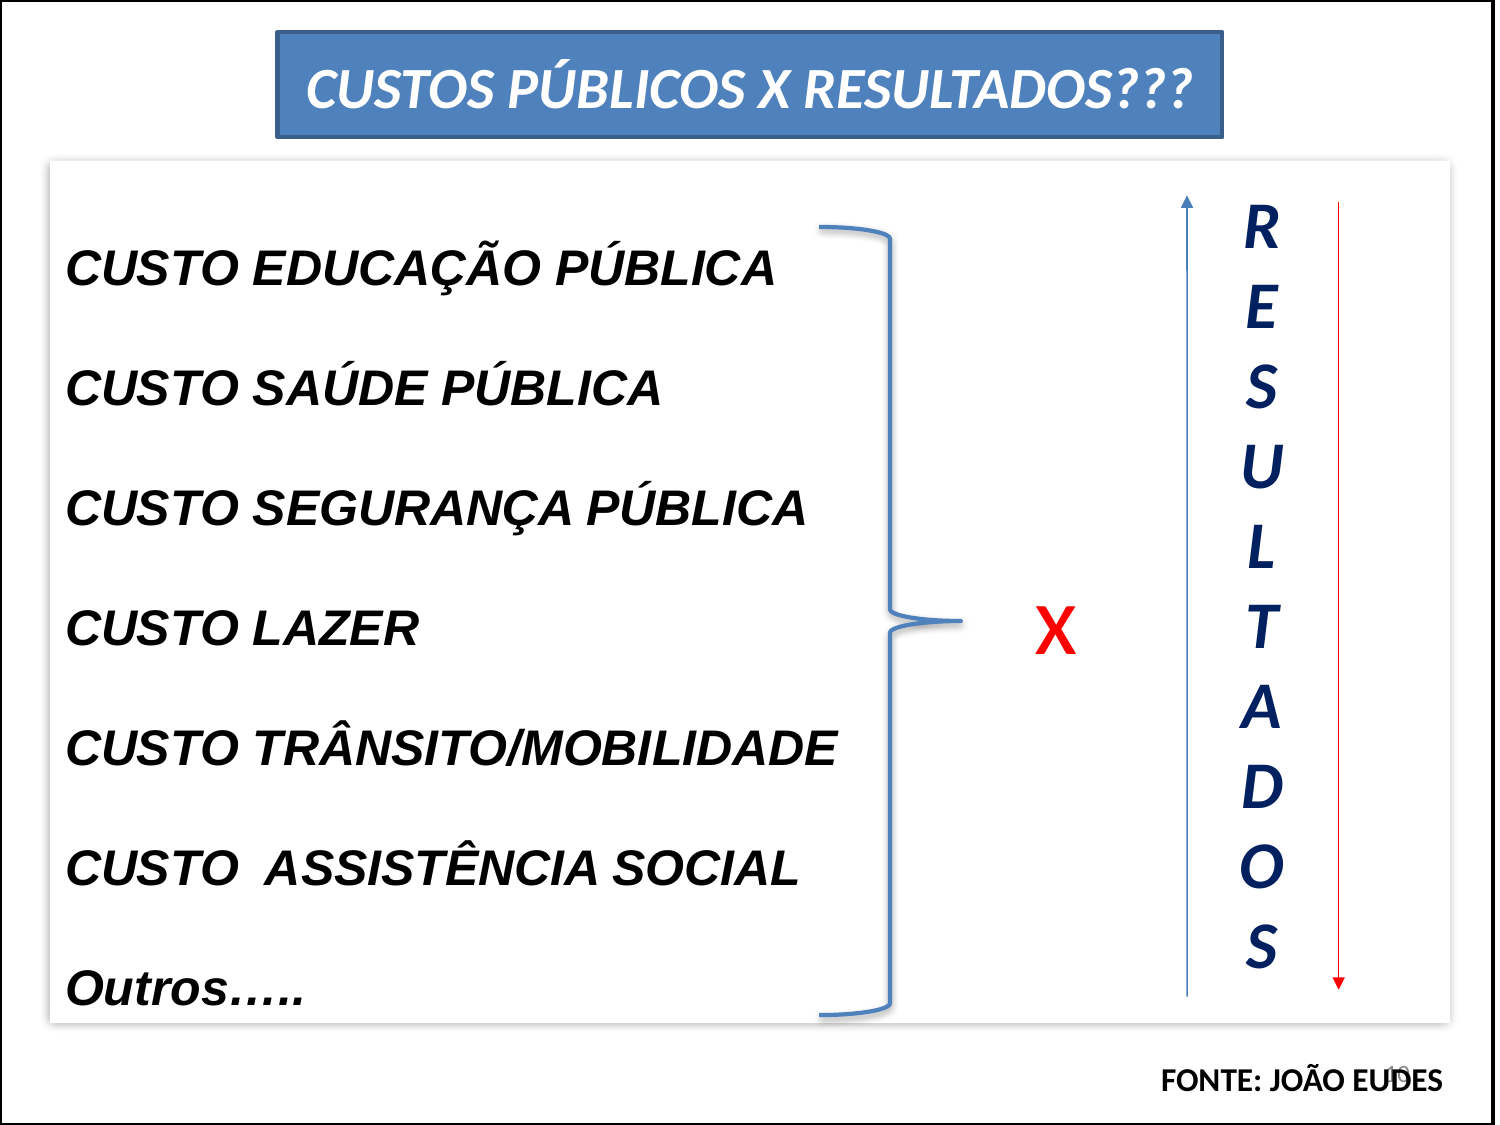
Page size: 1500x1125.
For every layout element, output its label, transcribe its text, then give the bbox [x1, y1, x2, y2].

text_box [0, 0, 1495, 1125]
text_box FONTE: JOÃO EUDES [1102, 1041, 1500, 1116]
